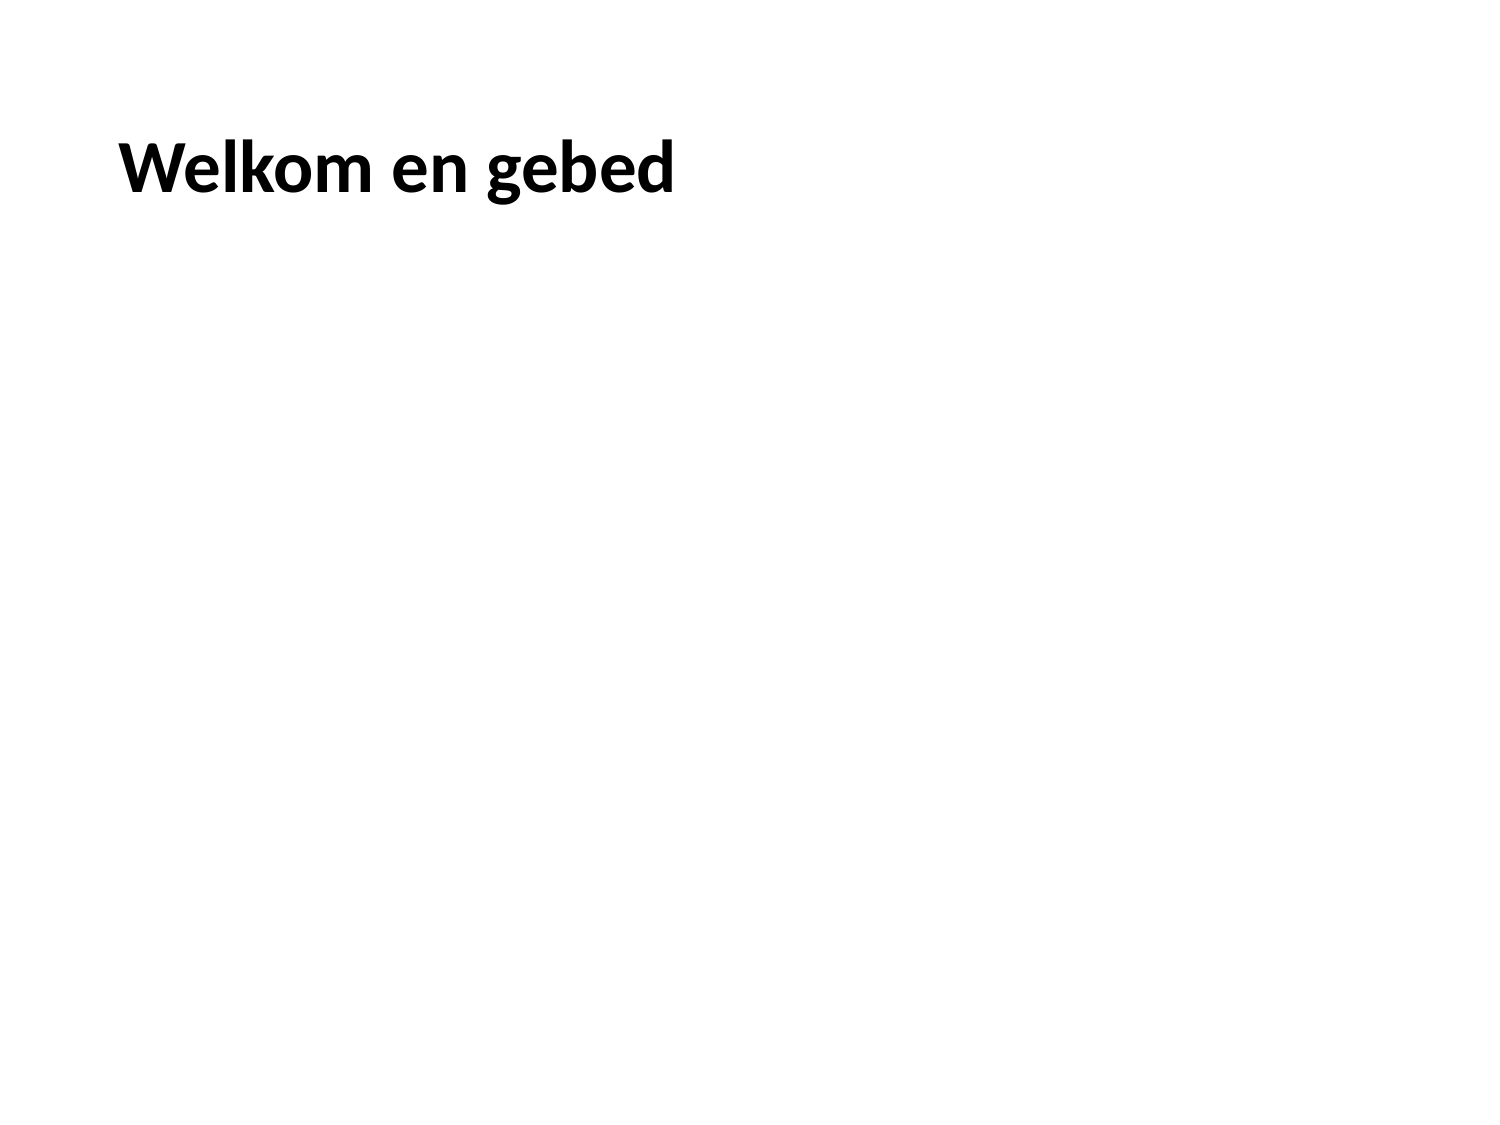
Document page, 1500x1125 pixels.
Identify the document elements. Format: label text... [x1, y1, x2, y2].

title Welkom en gebed [103, 59, 1397, 278]
